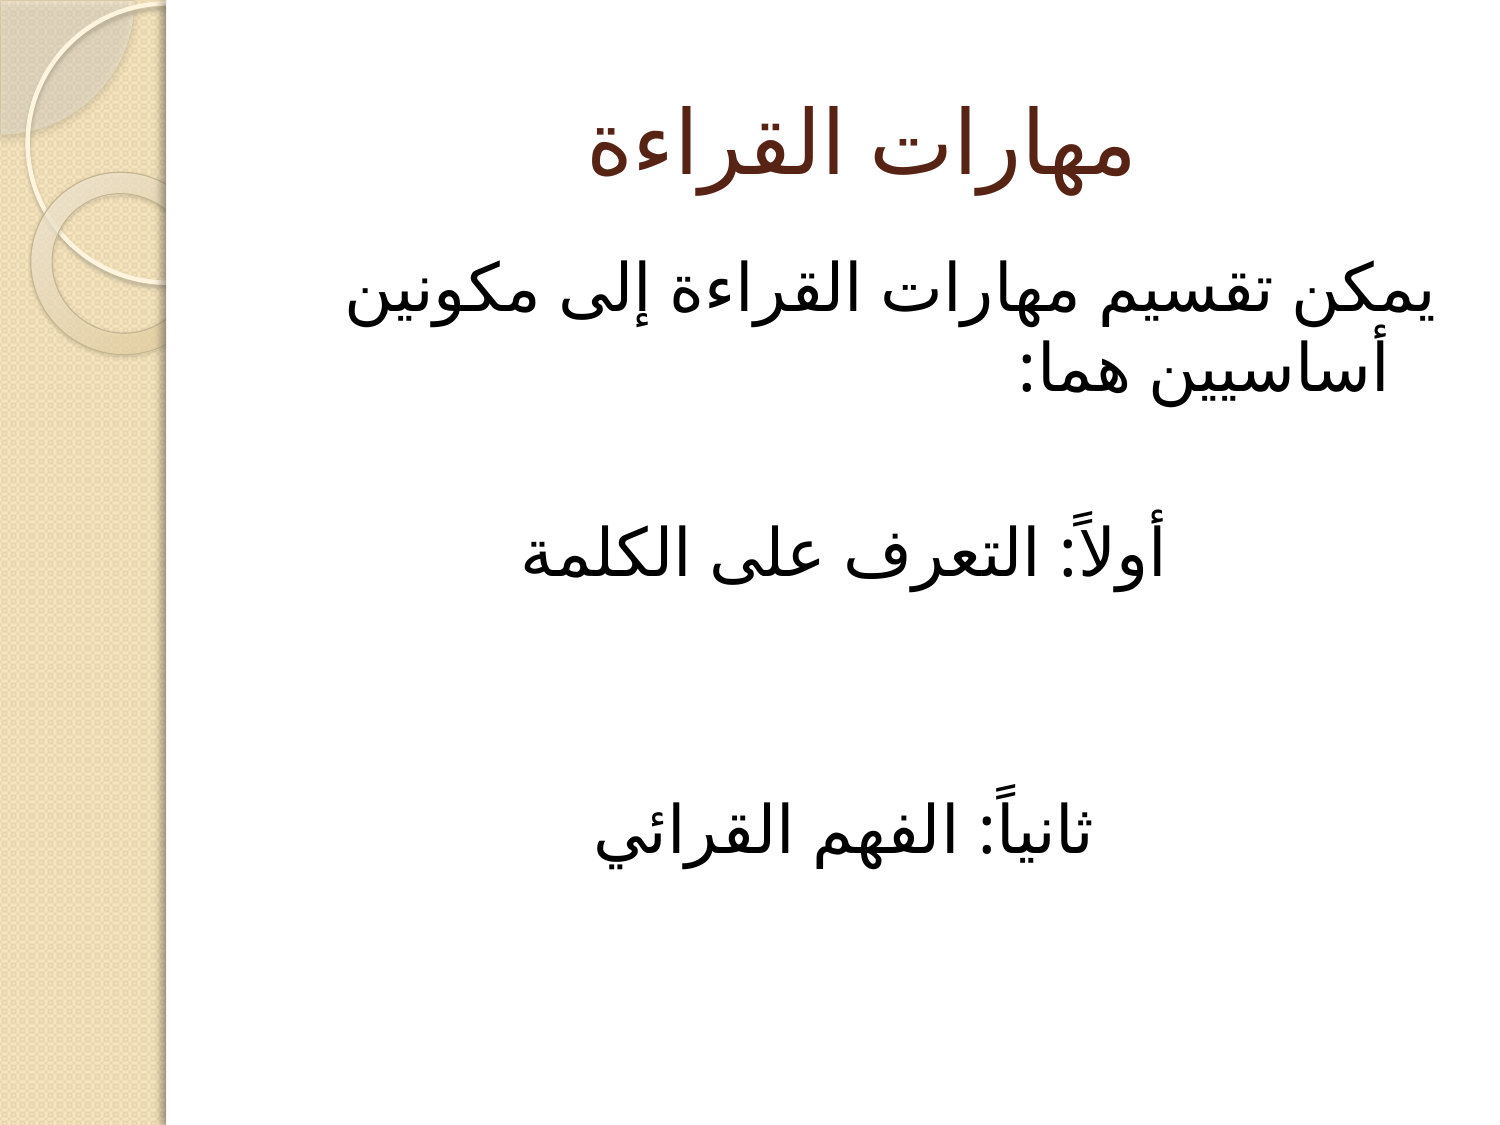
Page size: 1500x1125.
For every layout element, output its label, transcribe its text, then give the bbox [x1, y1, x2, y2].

list يمكن تقسيم مهارات القراءة إلى مكونين أساسيين هما: أولاً: التعرف على الكلمة ثانياً: الفهم القرائي [235, 237, 1466, 1025]
title مهارات القراءة [235, 45, 1466, 233]
